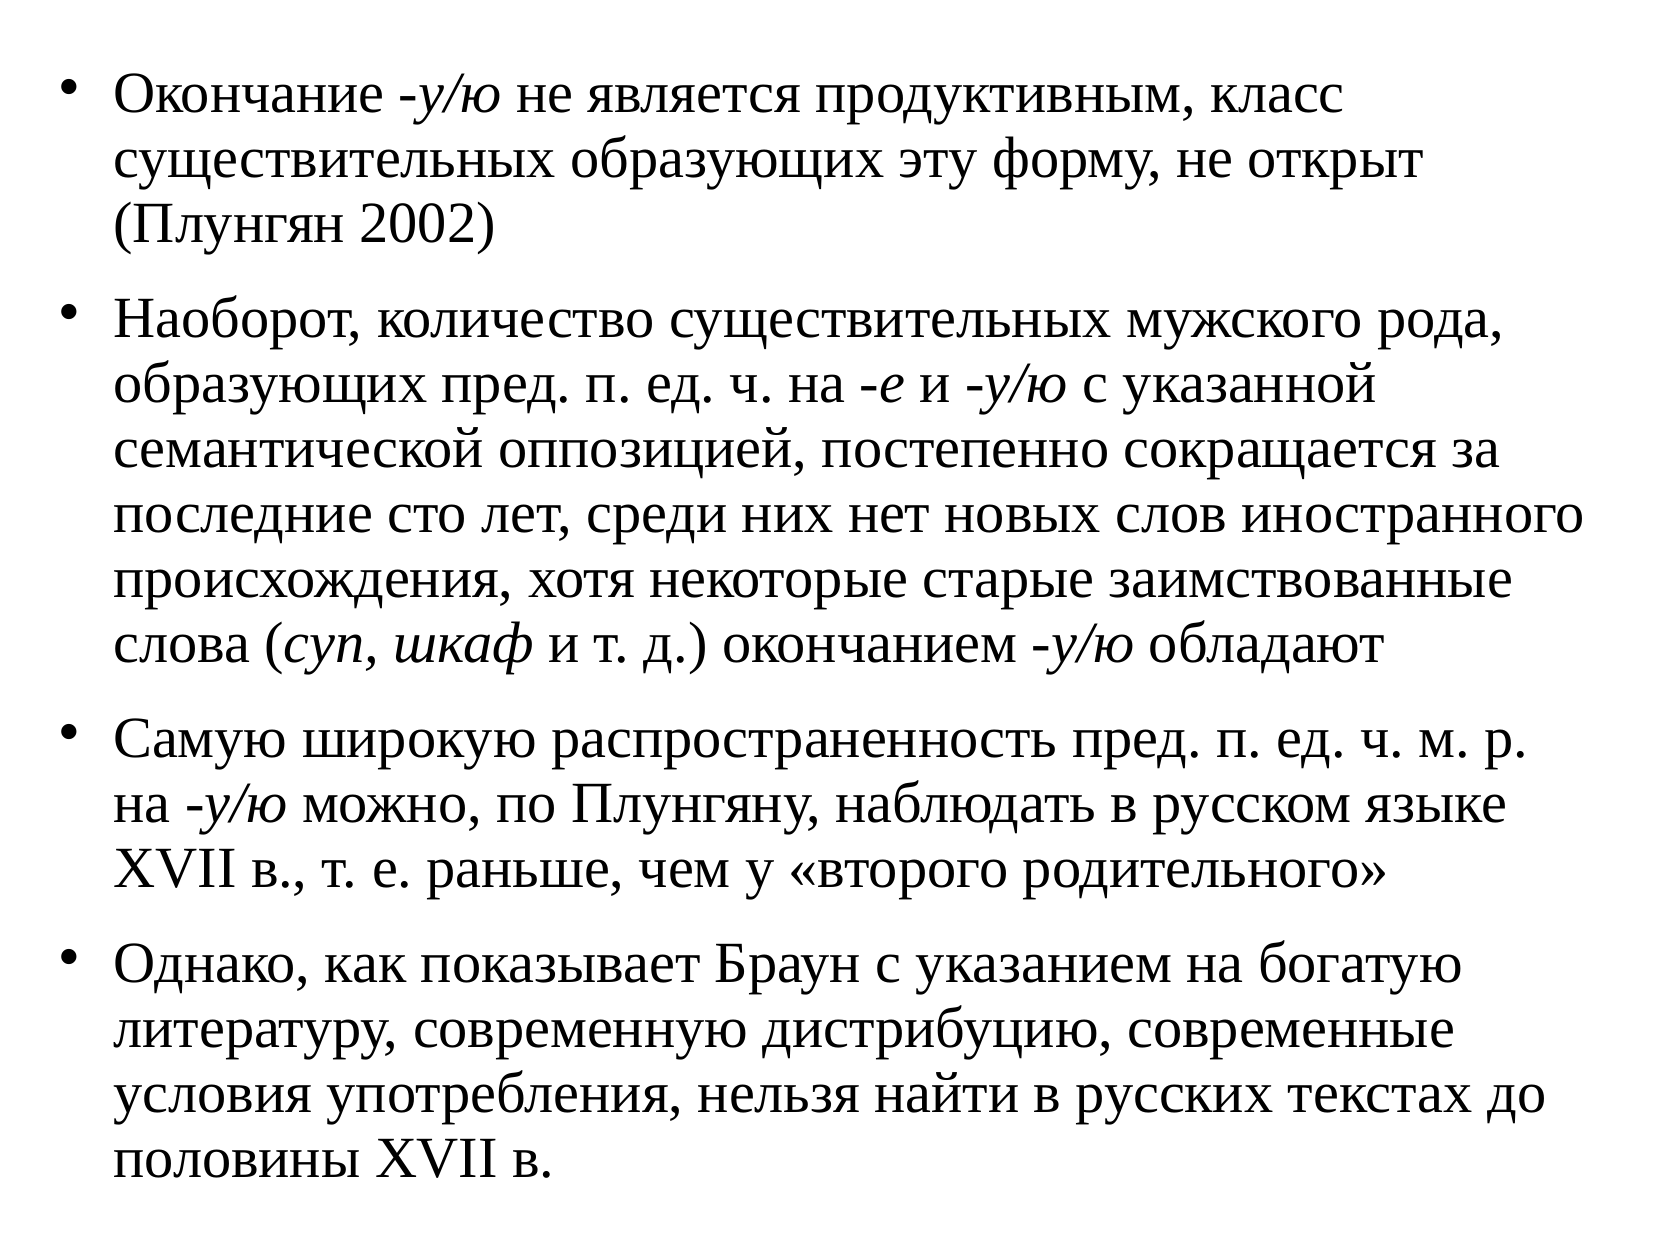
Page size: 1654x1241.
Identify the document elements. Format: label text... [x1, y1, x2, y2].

list Окончание -у/ю не является продуктивным, класс существительных образующих эту форму, не открыт (Плунгян 2002) Наоборот, количество существительных мужского рода, образующих пред. п. ед. ч. на -е и -у/ю с указанной семантической оппозицией, постепенно сокращается за последние сто лет, среди них нет новых слов иностранного происхождения, хотя некоторые старые заимствованные слова (суп, шкаф и т. д.) окончанием -у/ю обладают Самую широкую распространенность пред. п. ед. ч. м. р. на -у/ю можно, по Плунгяну, наблюдать в русском языке XVII в., т. е. раньше, чем у «второго родительного» Однако, как показывает Браун с указанием на богатую литературу, современную дистрибуцию, современные условия употребления, нельзя найти в русских текстах до половины XVII в. [59, 55, 1595, 1199]
